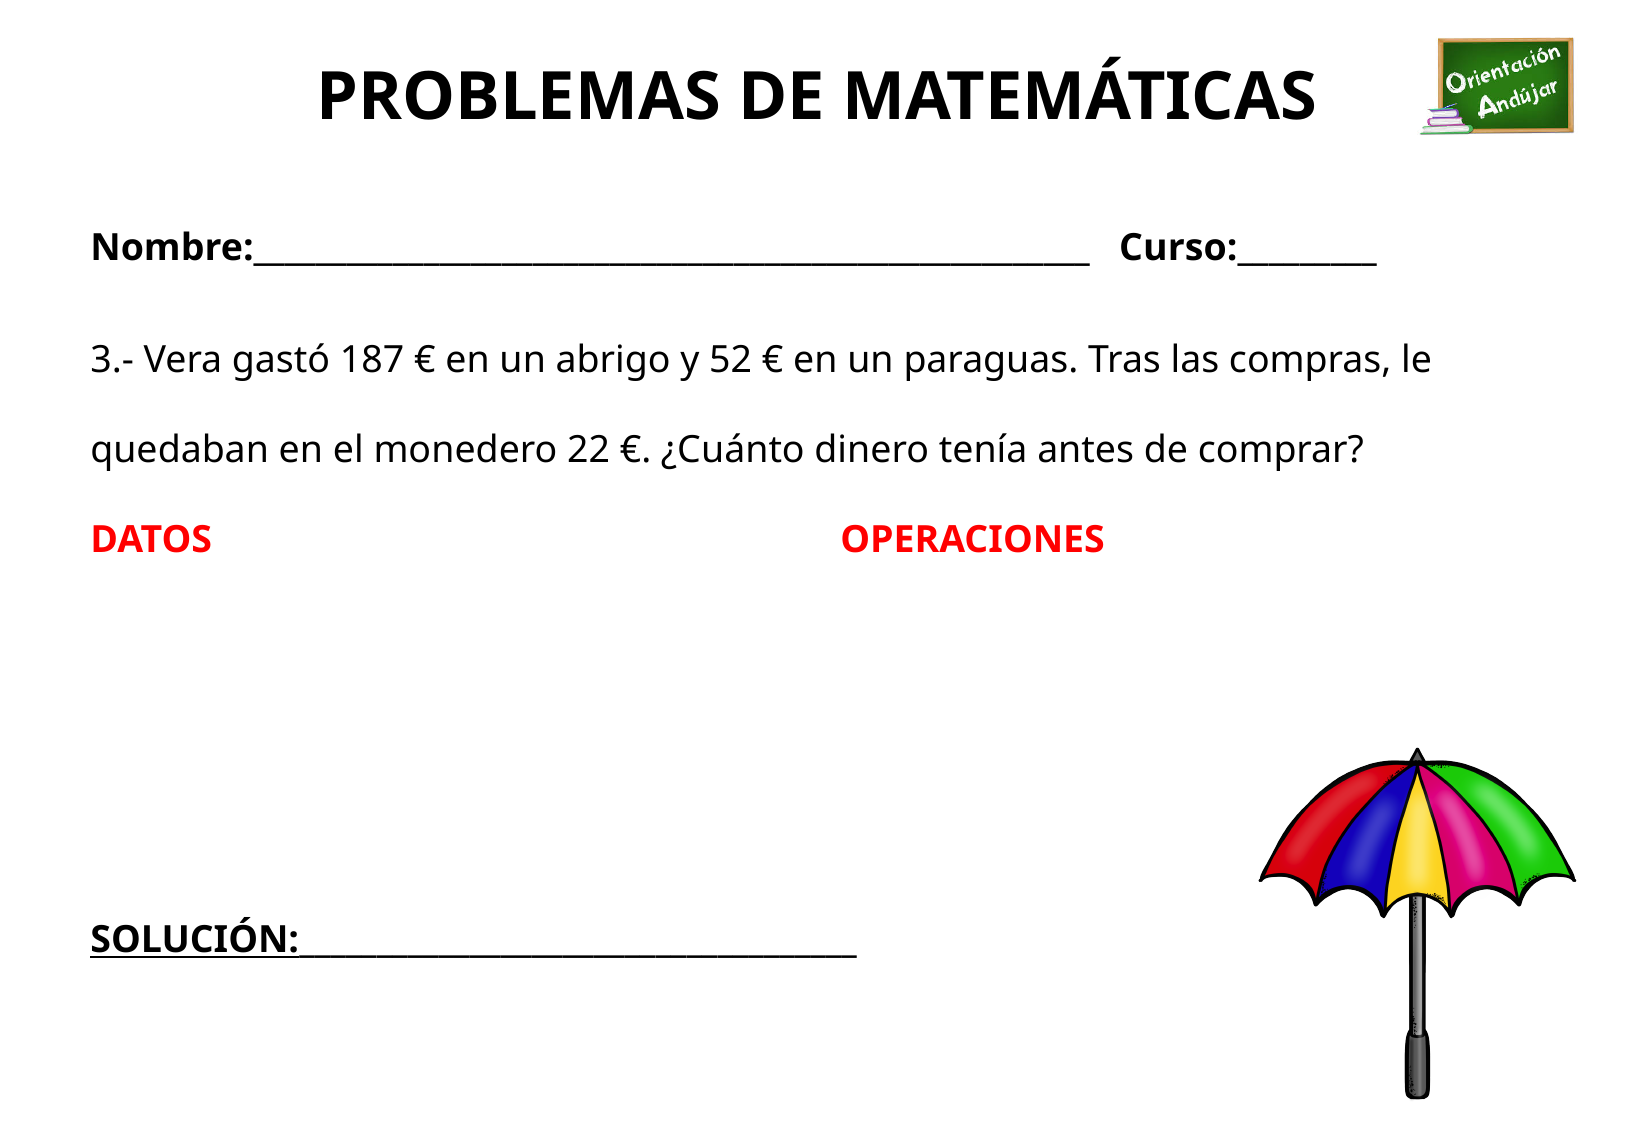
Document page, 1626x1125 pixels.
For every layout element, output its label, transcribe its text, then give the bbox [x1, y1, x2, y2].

text_box PROBLEMAS DE MATEMÁTICAS Nombre:______________________________________________________ Curso:_________ 3.- Vera gastó 187 € en un abrigo y 52 € en un paraguas. Tras las compras, le quedaban en el monedero 22 €. ¿Cuánto dinero tenía antes de comprar? DATOS OPERACIONES SOLUCIÓN:____________________________________ [75, 45, 1559, 968]
picture [1417, 32, 1578, 136]
picture [1256, 741, 1579, 1104]
